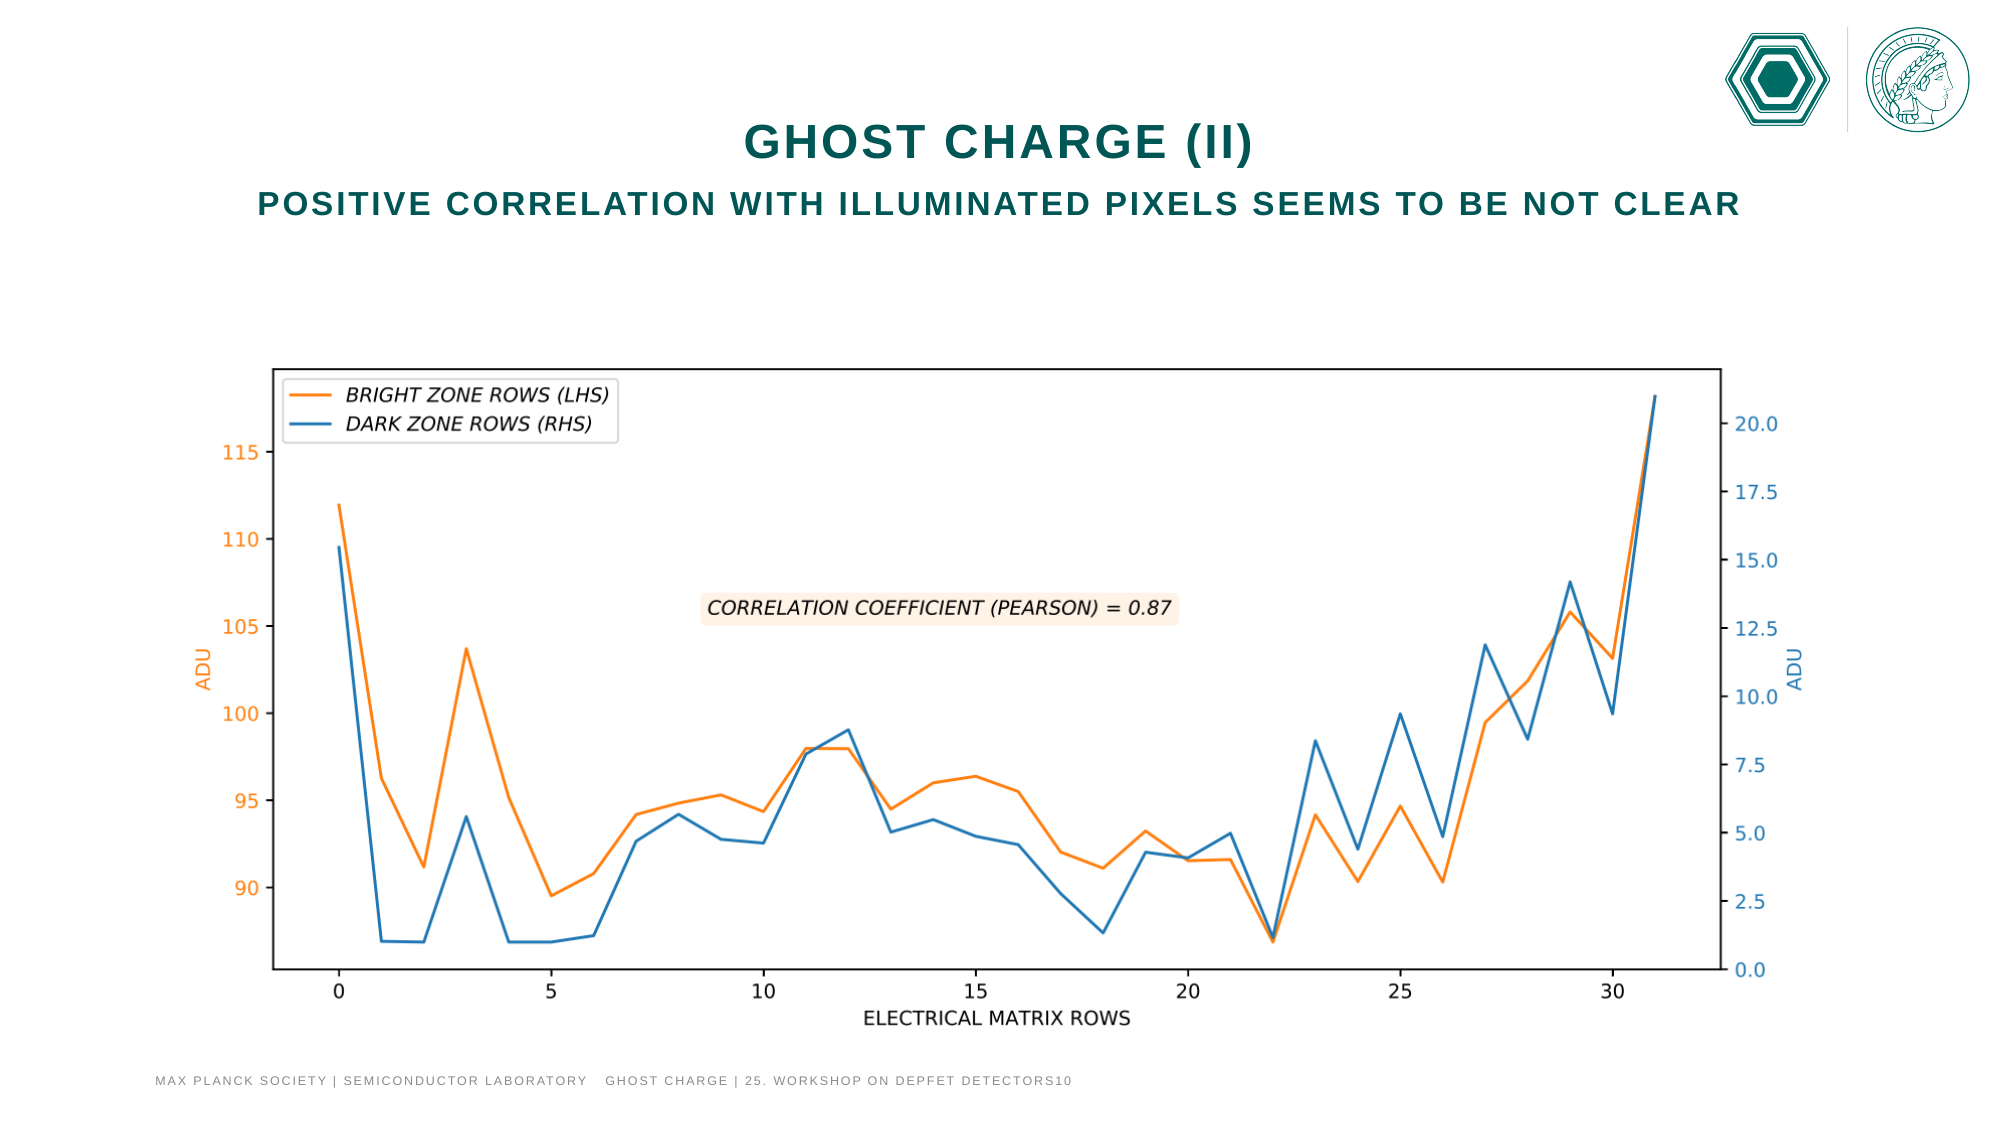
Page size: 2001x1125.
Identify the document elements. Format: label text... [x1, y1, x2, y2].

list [173, 343, 1827, 1052]
picture [1713, 13, 1986, 147]
footer Max Planck Society | Semiconductor Laboratory GHOST CHARGE | 25. workshop on depfet detectors 10 [155, 1058, 1845, 1089]
title Ghost charge (II) positive correlation with illuminated Pixels seems to be not clear [155, 113, 1845, 204]
